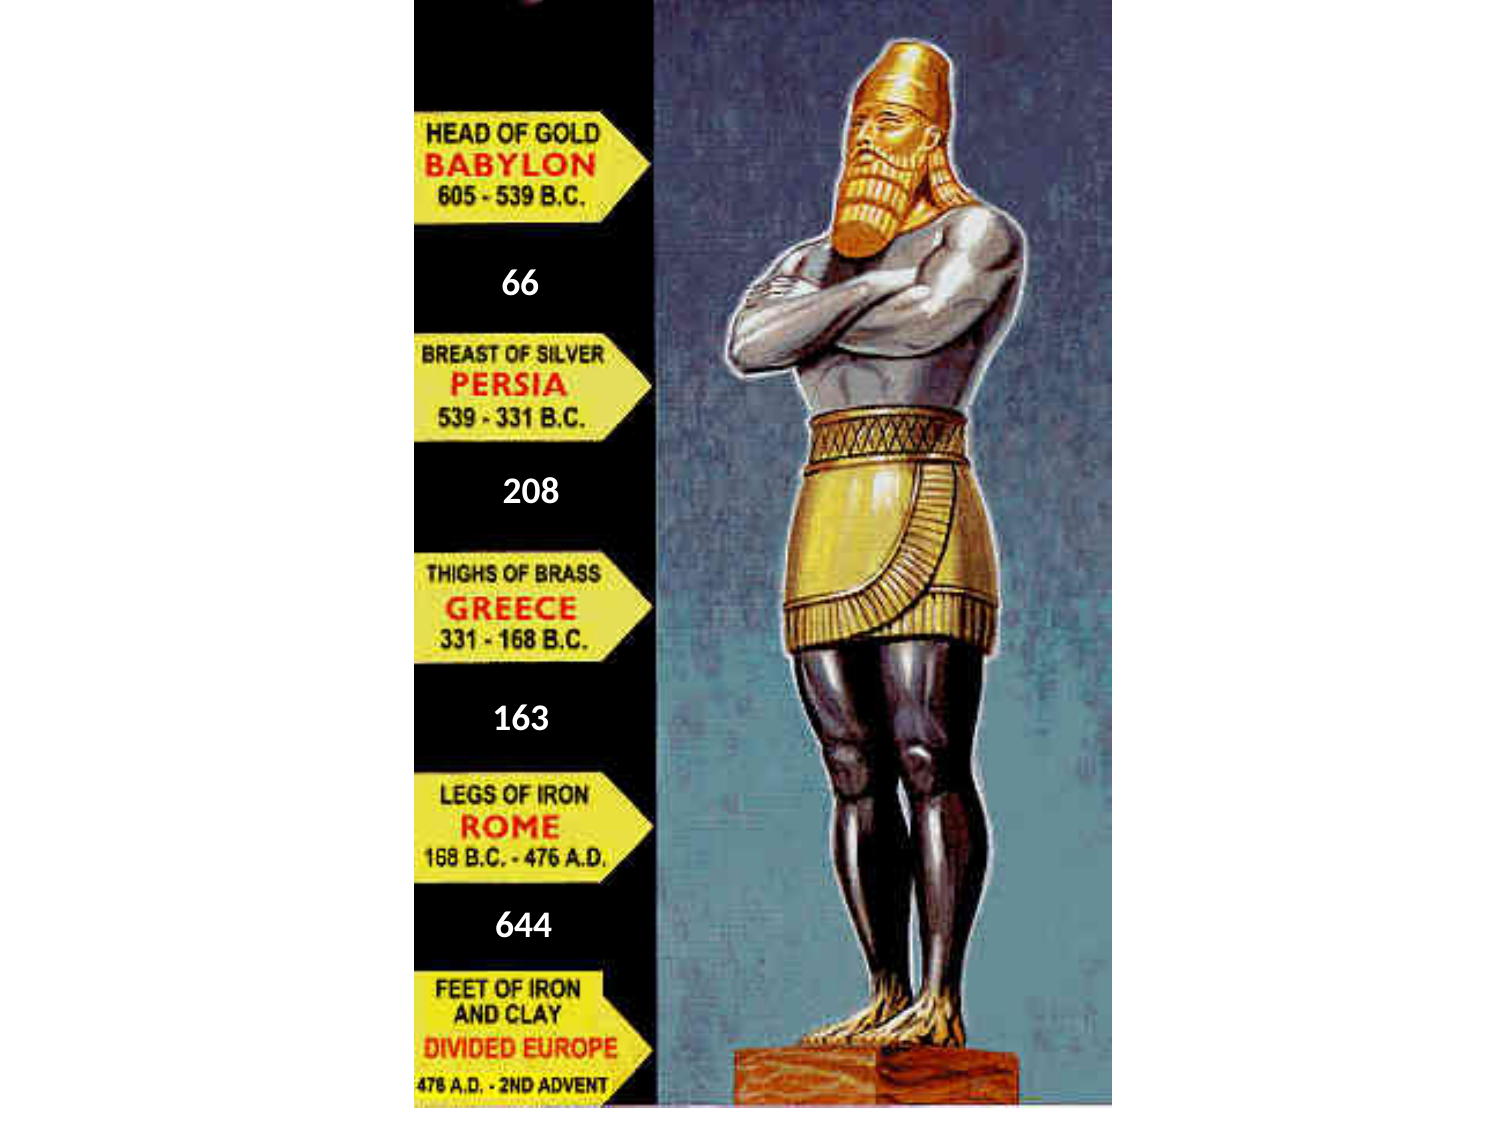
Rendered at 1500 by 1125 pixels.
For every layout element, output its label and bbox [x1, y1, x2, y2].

list [414, 0, 1112, 1108]
